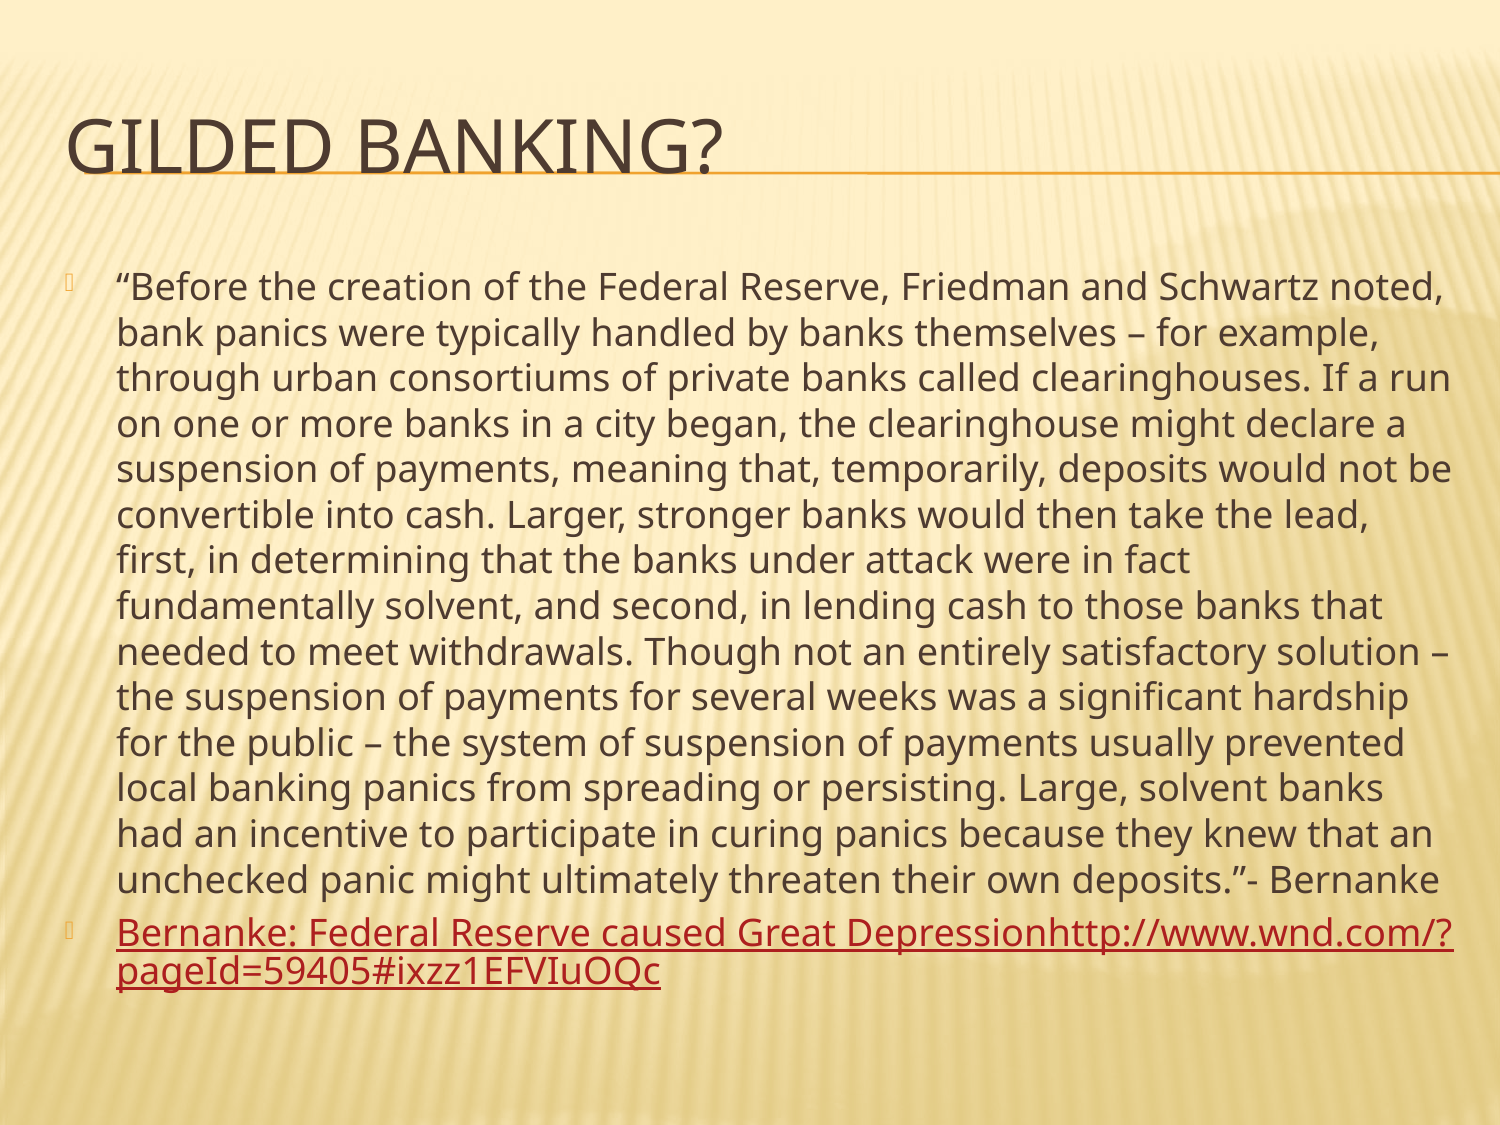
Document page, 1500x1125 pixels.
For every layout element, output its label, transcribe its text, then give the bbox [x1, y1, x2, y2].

list “Before the creation of the Federal Reserve, Friedman and Schwartz noted, bank panics were typically handled by banks themselves – for example, through urban consortiums of private banks called clearinghouses. If a run on one or more banks in a city began, the clearinghouse might declare a suspension of payments, meaning that, temporarily, deposits would not be convertible into cash. Larger, stronger banks would then take the lead, first, in determining that the banks under attack were in fact fundamentally solvent, and second, in lending cash to those banks that needed to meet withdrawals. Though not an entirely satisfactory solution – the suspension of payments for several weeks was a significant hardship for the public – the system of suspension of payments usually prevented local banking panics from spreading or persisting. Large, solvent banks had an incentive to participate in curing panics because they knew that an unchecked panic might ultimately threaten their own deposits.”- Bernanke Bernanke: Federal Reserve caused Great Depressionhttp://www.wnd.com/?pageId=59405#ixzz1EFVIuOQc [50, 254, 1475, 998]
title Gilded Banking? [50, 75, 1475, 213]
